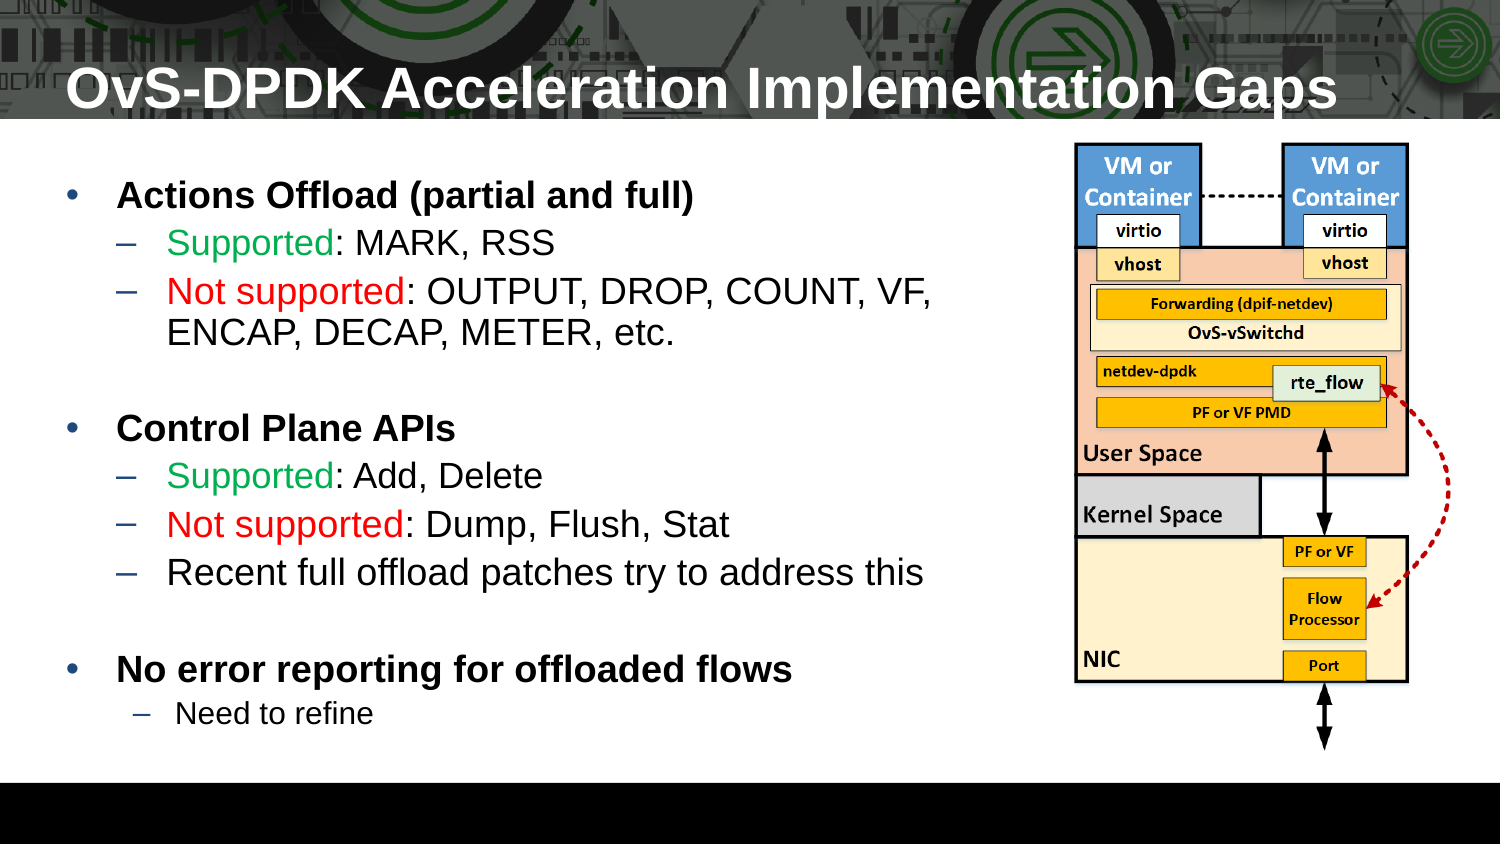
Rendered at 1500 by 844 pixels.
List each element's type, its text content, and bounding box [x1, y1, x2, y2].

title OvS-DPDK Acceleration Implementation Gaps [50, 67, 1450, 113]
picture [1068, 140, 1451, 751]
picture [0, 0, 1500, 119]
list Actions Offload (partial and full) Supported: MARK, RSS Not supported: OUTPUT, DROP, COUNT, VF, ENCAP, DECAP, METER, etc. Control Plane APIs Supported: Add, Delete Not supported: Dump, Flush, Stat Recent full offload patches try to address this No error reporting for offloaded flows Need to refine [50, 168, 1060, 741]
